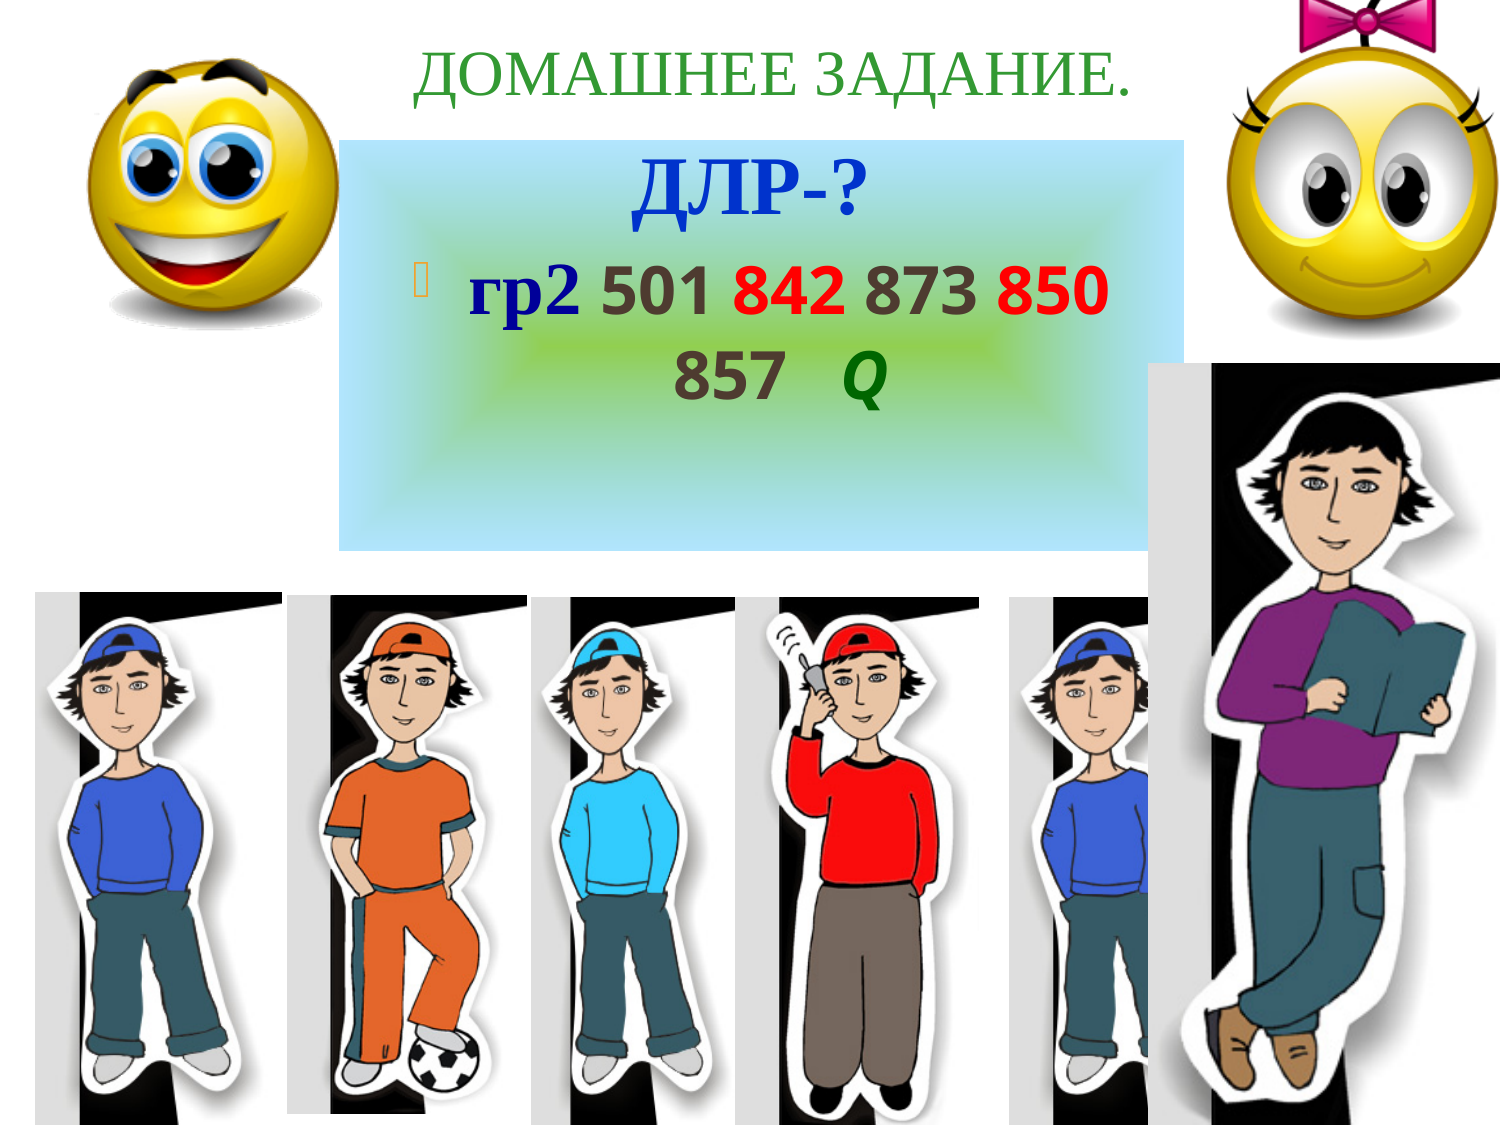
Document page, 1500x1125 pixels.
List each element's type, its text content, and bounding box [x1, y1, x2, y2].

picture [1148, 363, 1500, 1125]
picture [287, 595, 528, 1114]
picture [1223, 0, 1500, 343]
picture [34, 34, 355, 350]
title Домашнее задание. [304, 23, 1213, 116]
picture [34, 591, 282, 1125]
picture [531, 597, 980, 1125]
list ДЛР-? гр2 501 842 873 850 857 Q [339, 140, 1184, 551]
picture [1008, 597, 1146, 1125]
